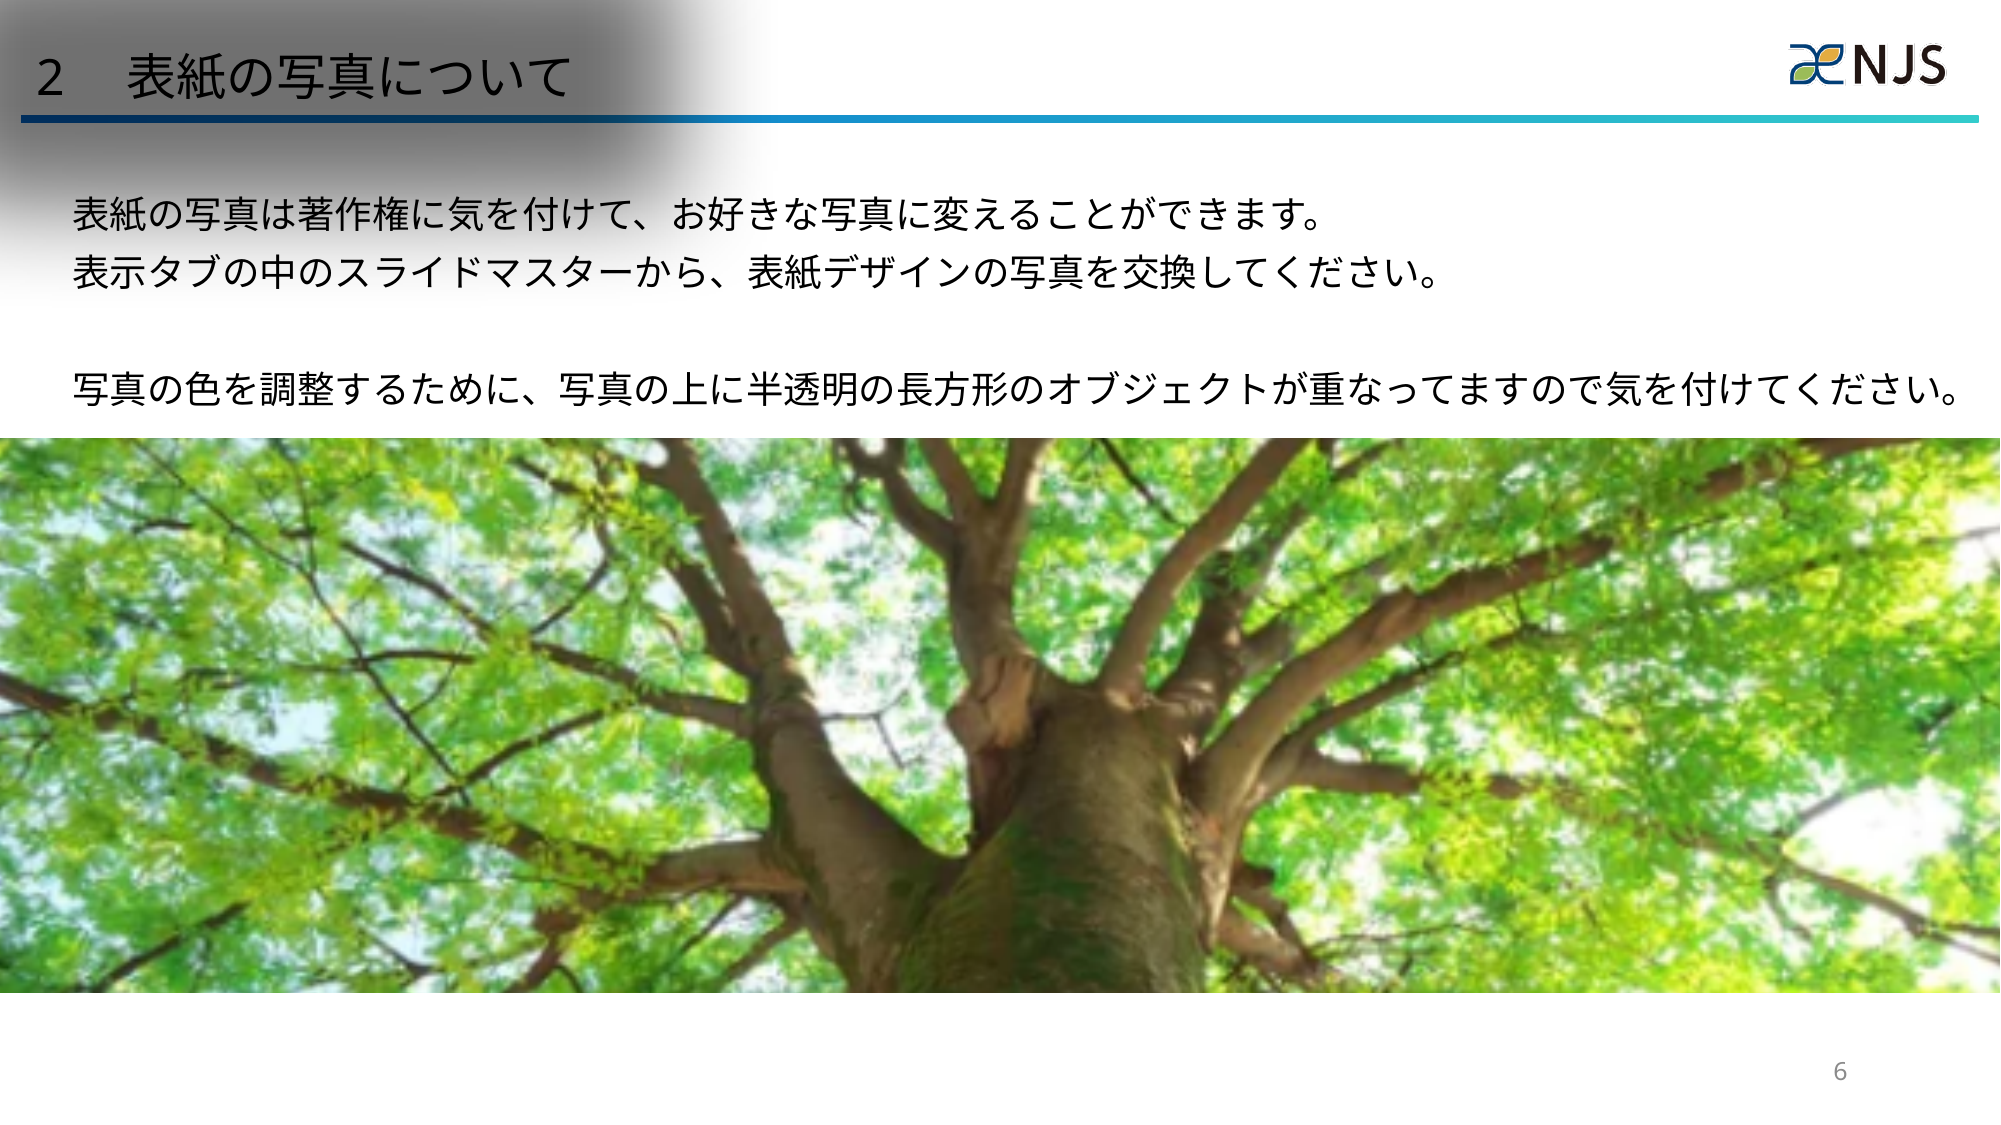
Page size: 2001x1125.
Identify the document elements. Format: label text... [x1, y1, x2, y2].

slide_number 6 [1412, 1042, 1863, 1103]
picture [1788, 42, 1947, 86]
picture [725, 115, 740, 123]
text_box 2 表紙の写真について [21, 37, 869, 113]
text_box 表紙の写真は著作権に気を付けて、お好きな写真に変えることができます。 表示タブの中のスライドマスターから、表紙デザインの写真を交換してください。 写真の色を調整するために、写真の上に半透明の長方形のオブジェクトが重なってますので気を付けてください。 [57, 170, 2000, 419]
picture [0, 437, 2000, 993]
